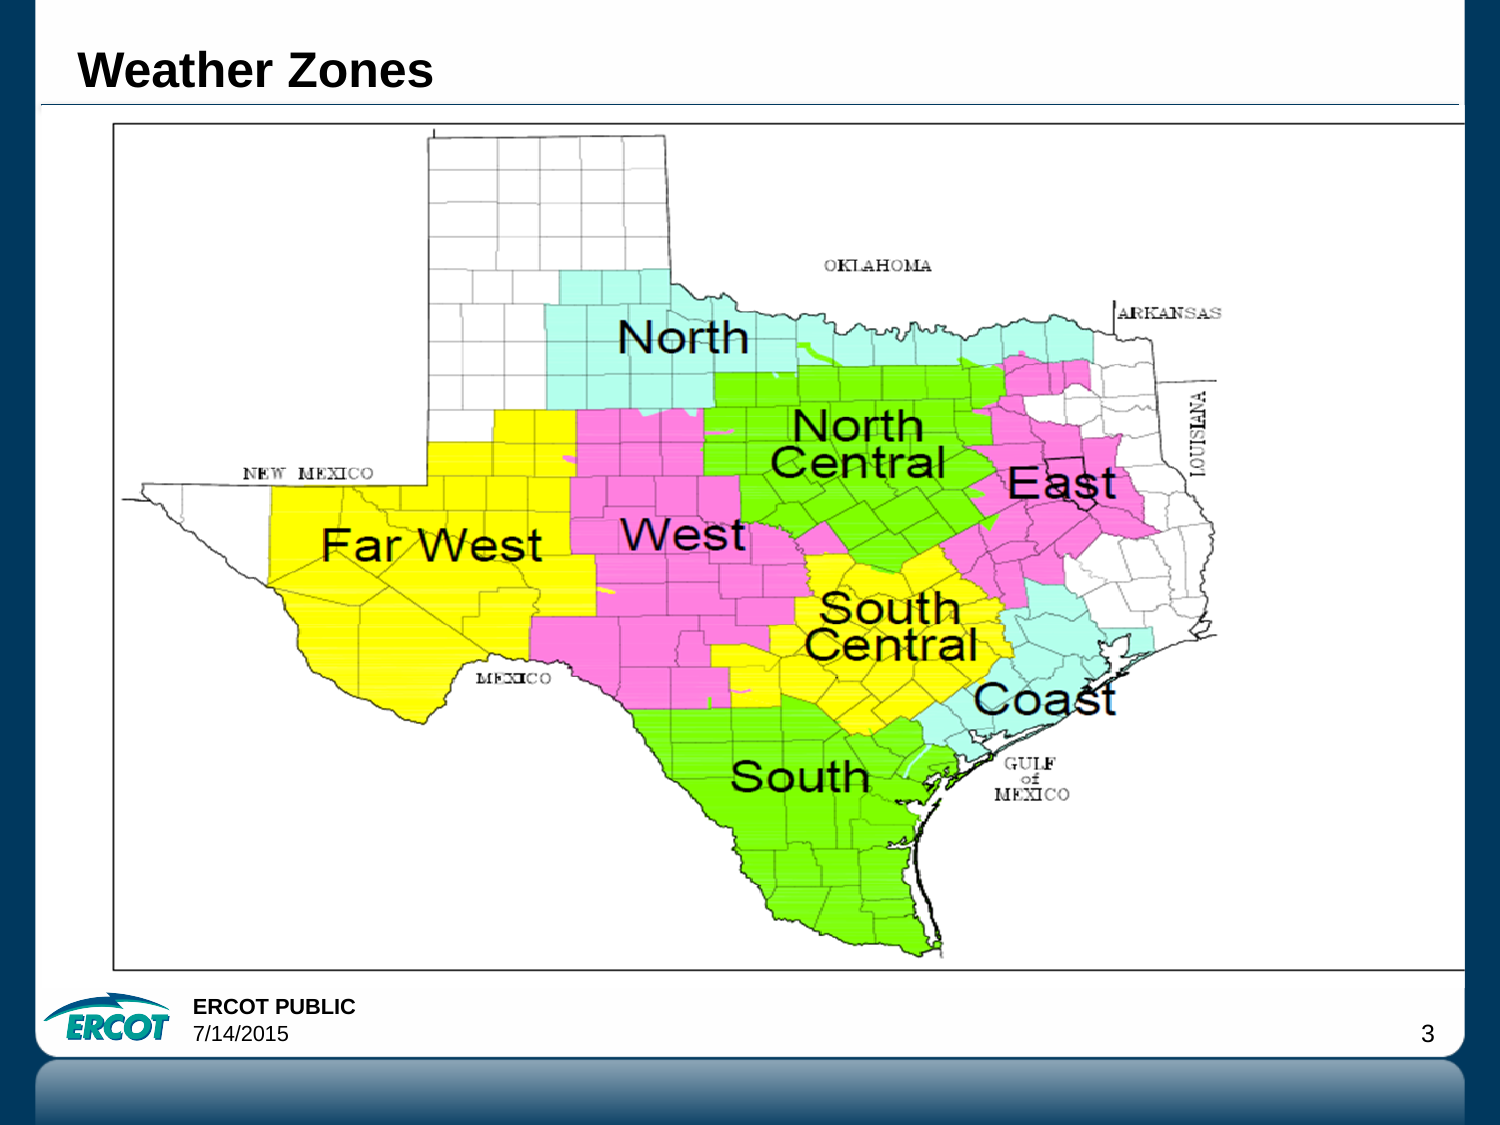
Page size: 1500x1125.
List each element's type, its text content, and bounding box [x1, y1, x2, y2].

picture [35, 0, 1465, 1125]
text_box [74, 996, 1425, 1000]
title Weather Zones [62, 29, 1450, 103]
